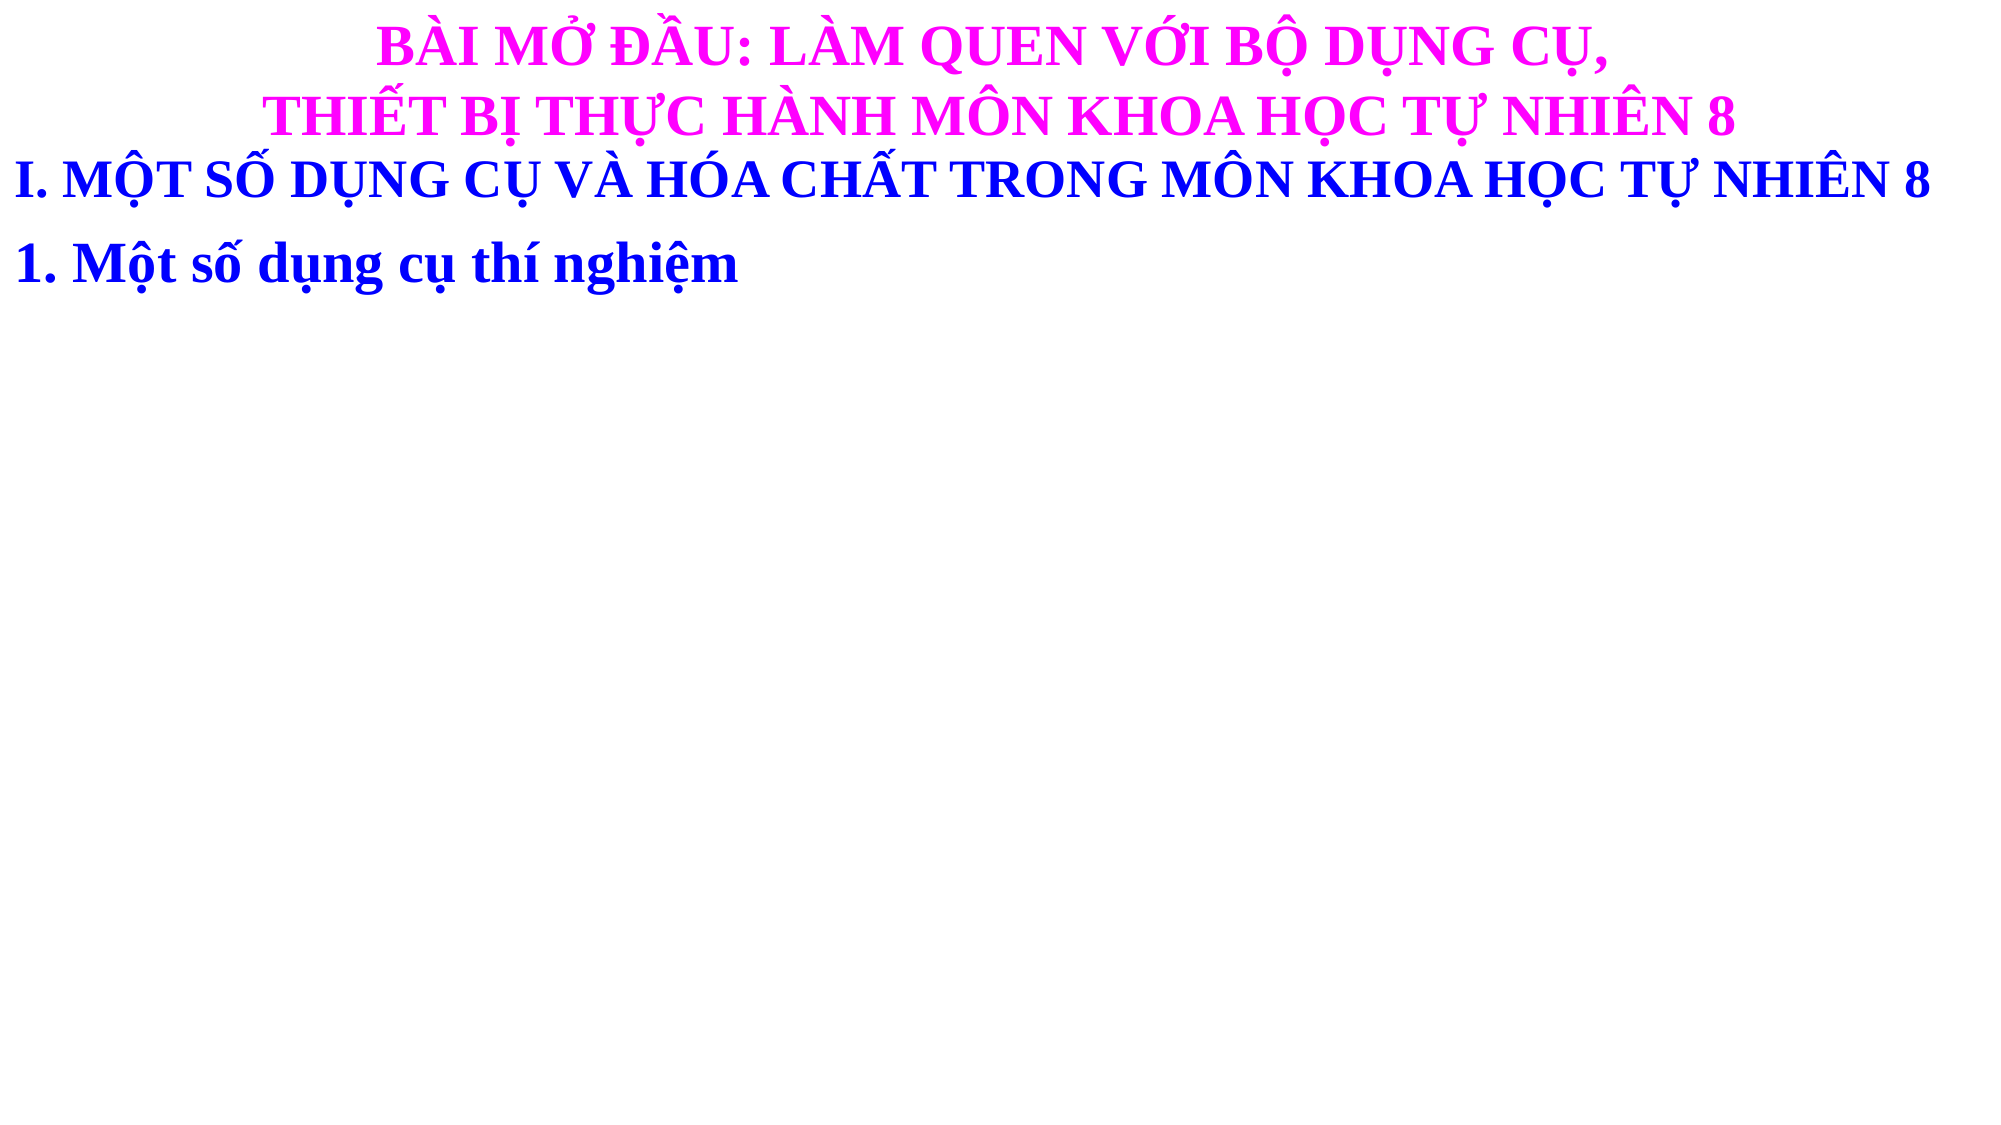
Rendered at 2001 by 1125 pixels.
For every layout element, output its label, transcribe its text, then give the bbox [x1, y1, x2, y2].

text_box 1. Một số dụng cụ thí nghiệm [0, 216, 2000, 302]
text_box I. MỘT SỐ DỤNG CỤ VÀ HÓA CHẤT TRONG MÔN KHOA HỌC TỰ NHIÊN 8 [0, 141, 2000, 216]
text_box BÀI MỞ ĐẦU: LÀM QUEN VỚI BỘ DỤNG CỤ, THIẾT BỊ THỰC HÀNH MÔN KHOA HỌC TỰ NHIÊN 8 [0, 75, 2000, 135]
text_box I. MỘT SỐ DỤNG CỤ VÀ HÓA CHẤT TRONG MÔN KHOA HỌC TỰ NHIÊN 8 [0, 135, 2000, 140]
text_box [0, 0, 2000, 75]
